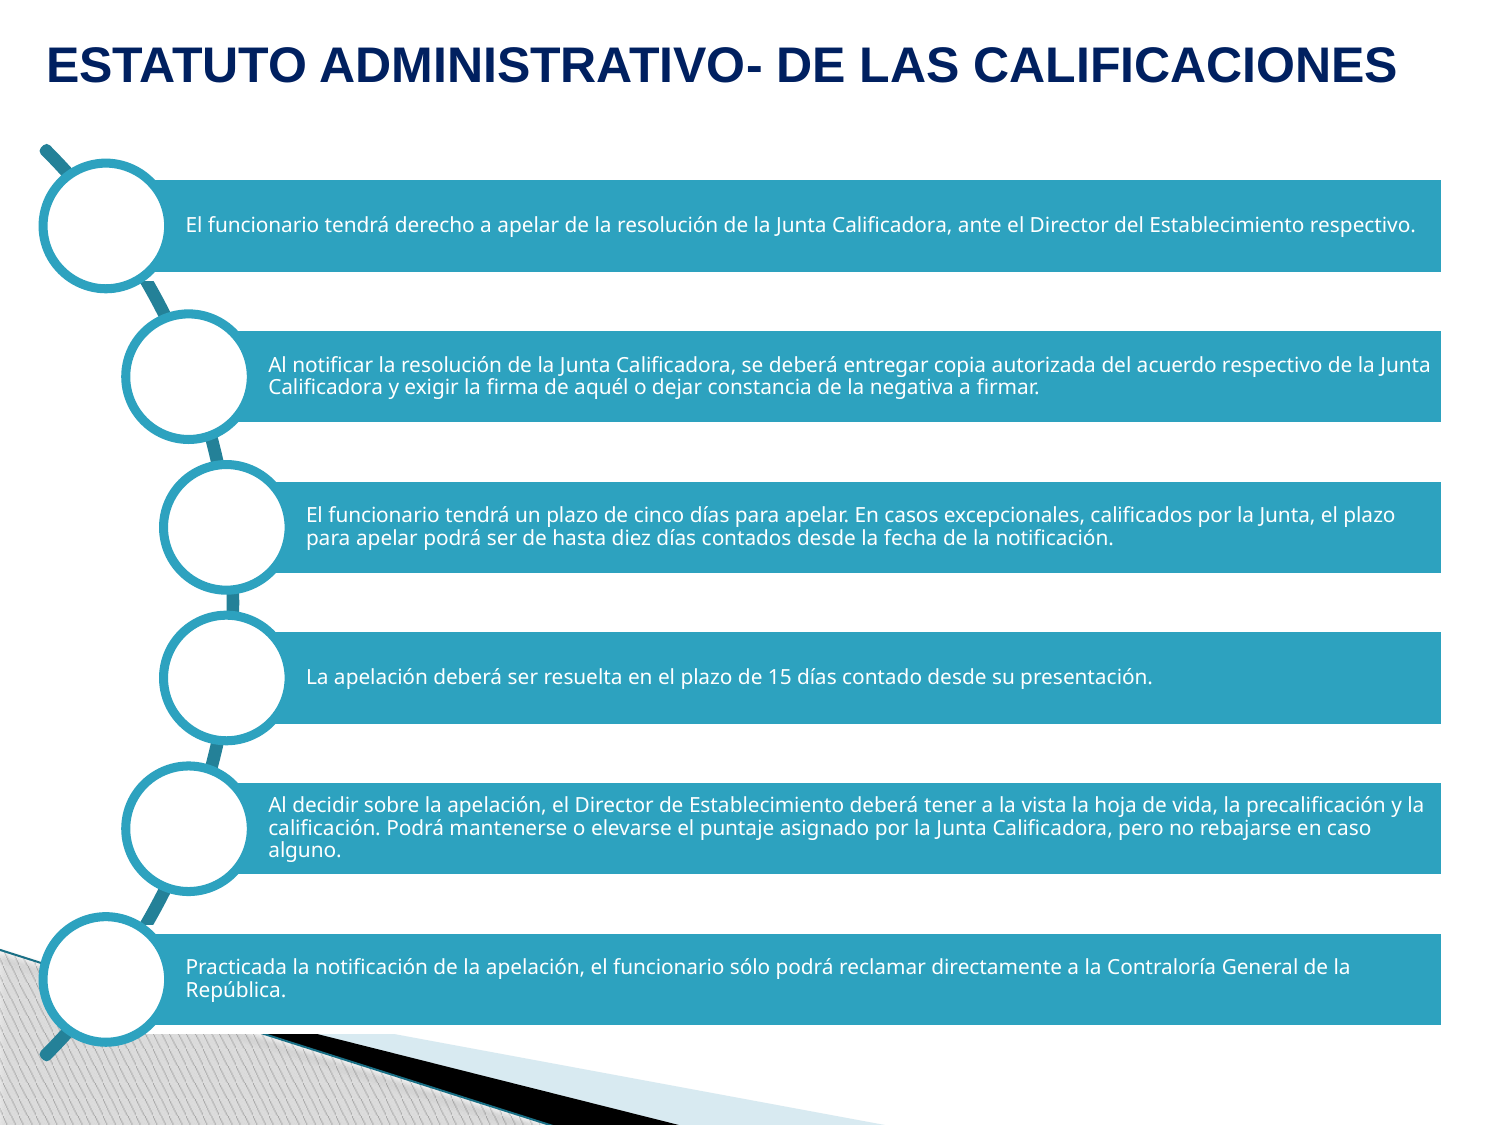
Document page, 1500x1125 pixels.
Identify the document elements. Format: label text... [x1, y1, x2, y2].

title ESTATUTO ADMINISTRATIVO- DE LAS CALIFICACIONES [0, 0, 1459, 126]
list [29, 125, 1459, 1081]
